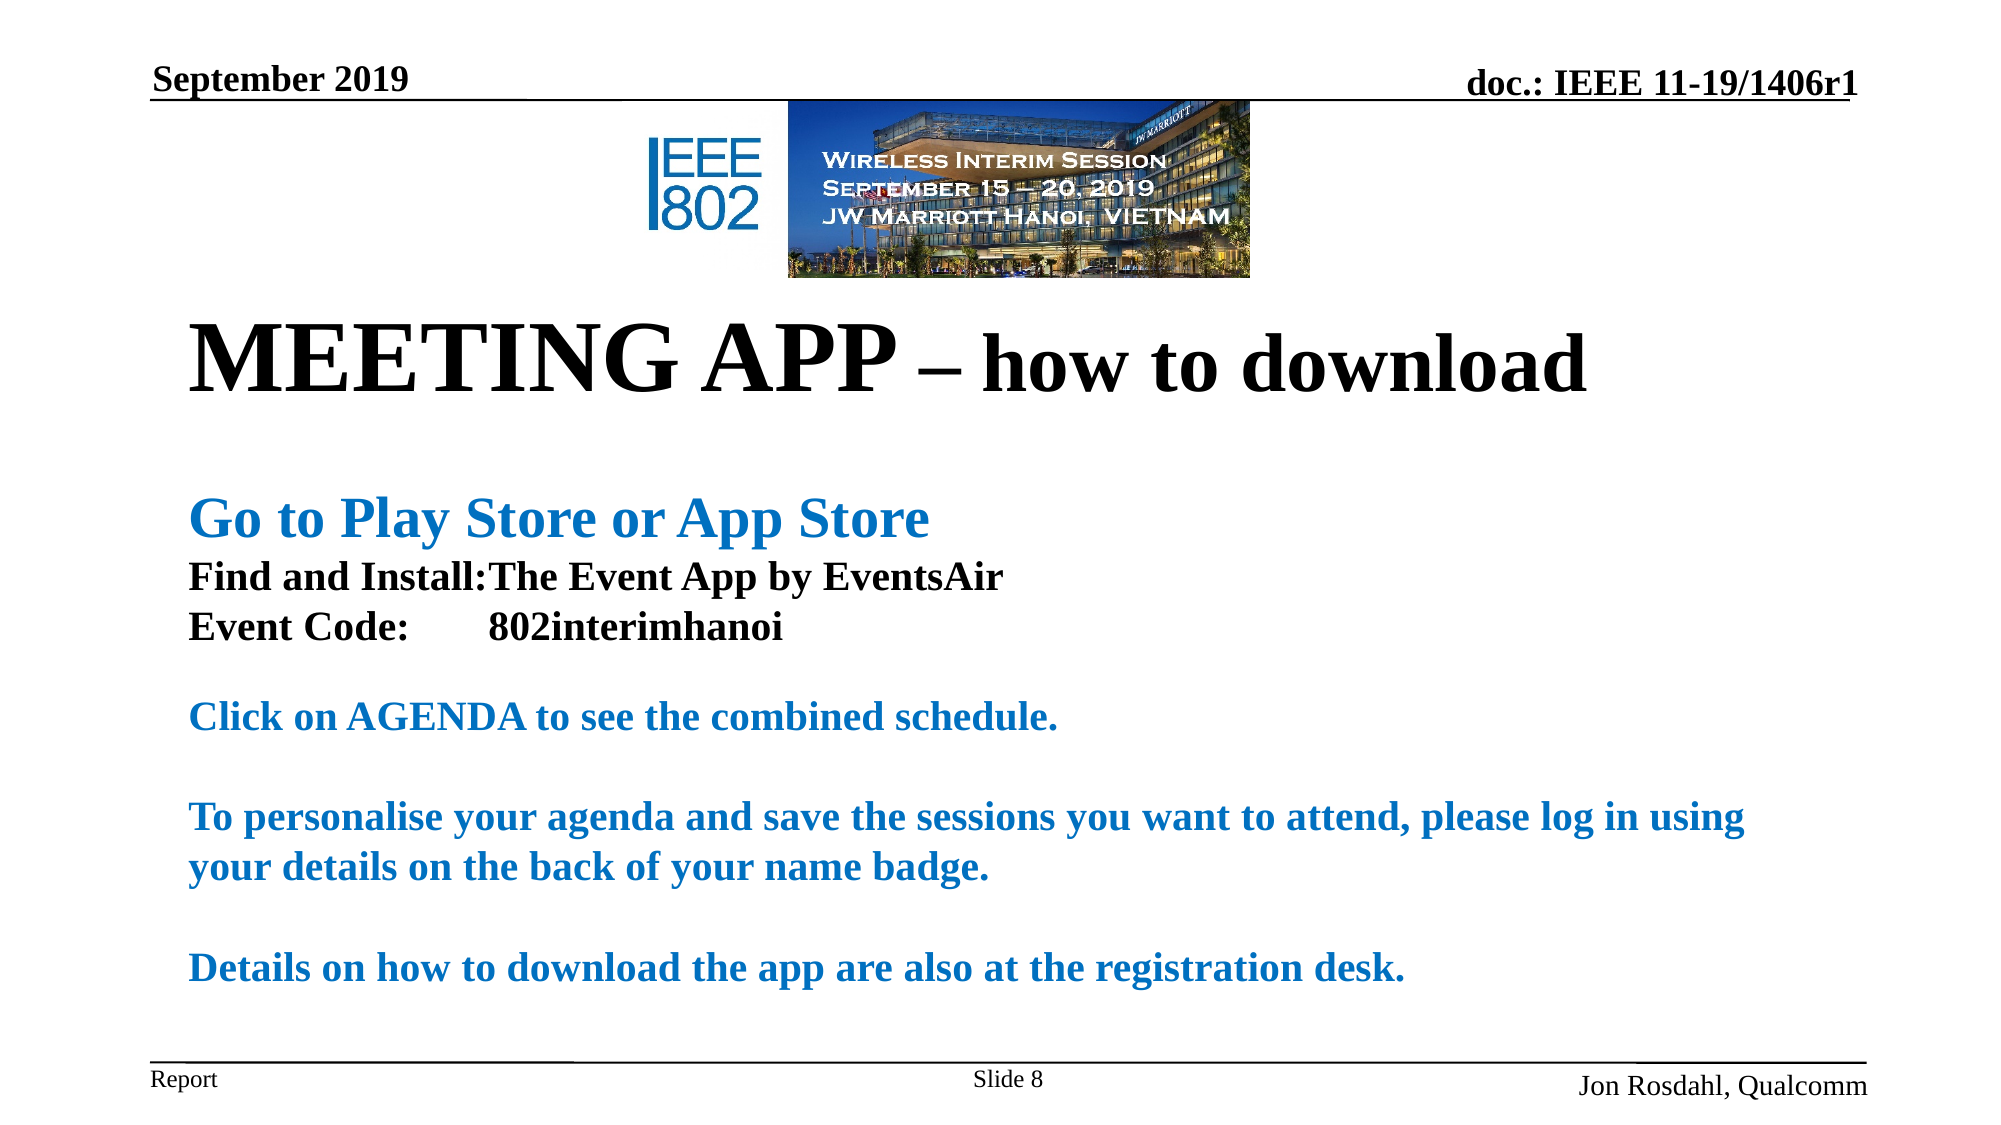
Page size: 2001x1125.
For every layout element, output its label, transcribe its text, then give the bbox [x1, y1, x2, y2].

footer Jon Rosdahl, Qualcomm [1531, 1066, 1869, 1108]
title MEETING APP – how to download Go to Play Store or App Store Find and Install: The Event App by EventsAir Event Code: 802interimhanoi Click on AGENDA to see the combined schedule. To personalise your agenda and save the sessions you want to attend, please log in using your details on the back of your name badge. Details on how to download the app are also at the registration desk. [172, 219, 1792, 1059]
slide_number Slide 8 [950, 1061, 1067, 1123]
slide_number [152, 54, 563, 100]
picture [621, 101, 1251, 278]
